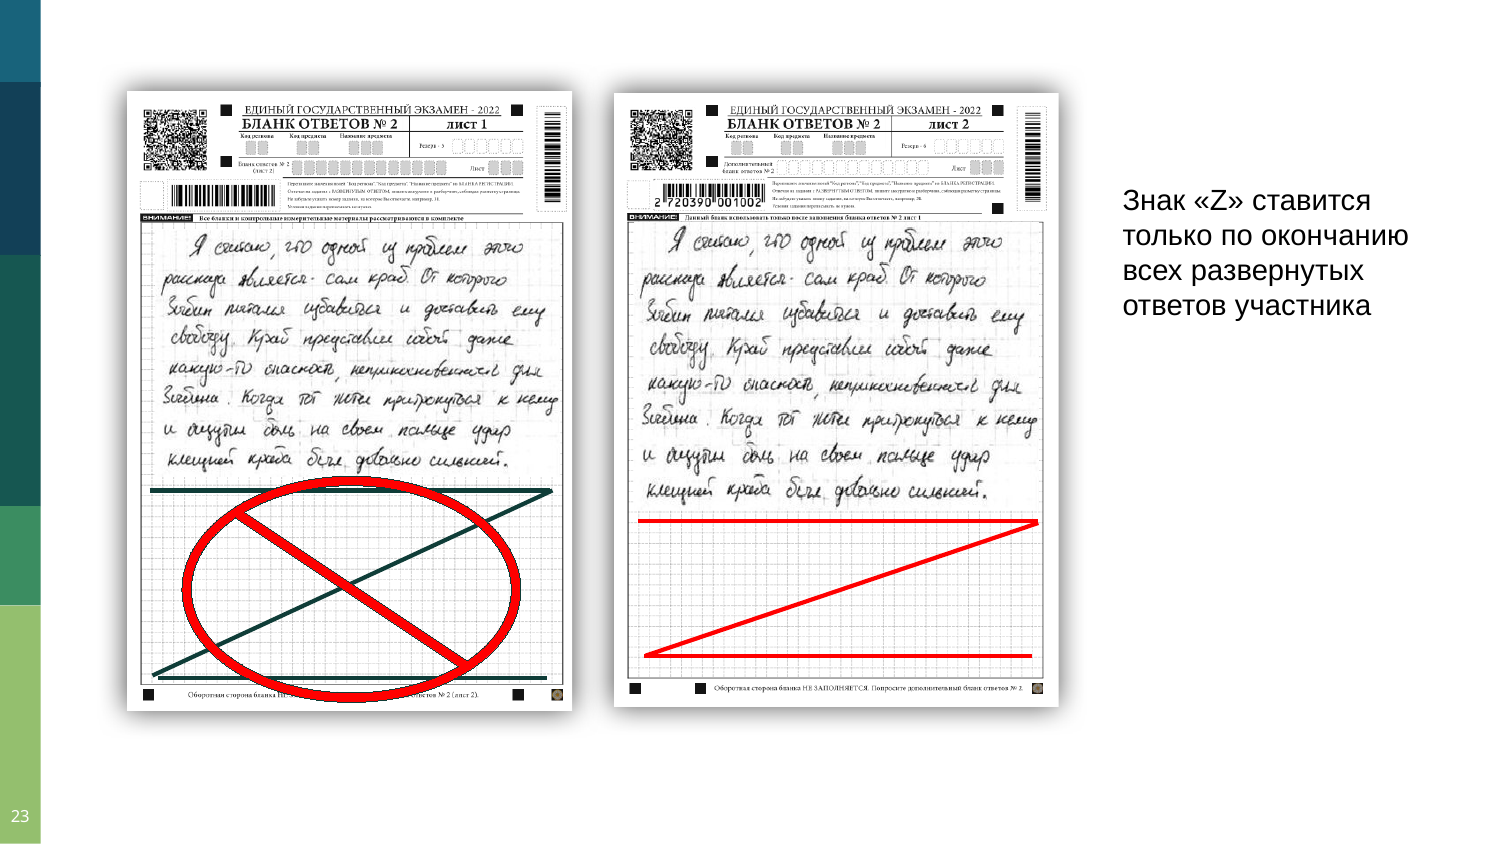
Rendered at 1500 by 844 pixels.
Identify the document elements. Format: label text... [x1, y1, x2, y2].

slide_number 23 [0, 790, 49, 844]
picture [126, 91, 573, 711]
text_box Знак «Z» ставится только по окончанию всех развернутых ответов участника [1107, 174, 1435, 329]
picture [613, 92, 1059, 707]
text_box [152, 490, 553, 676]
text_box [645, 522, 1039, 656]
